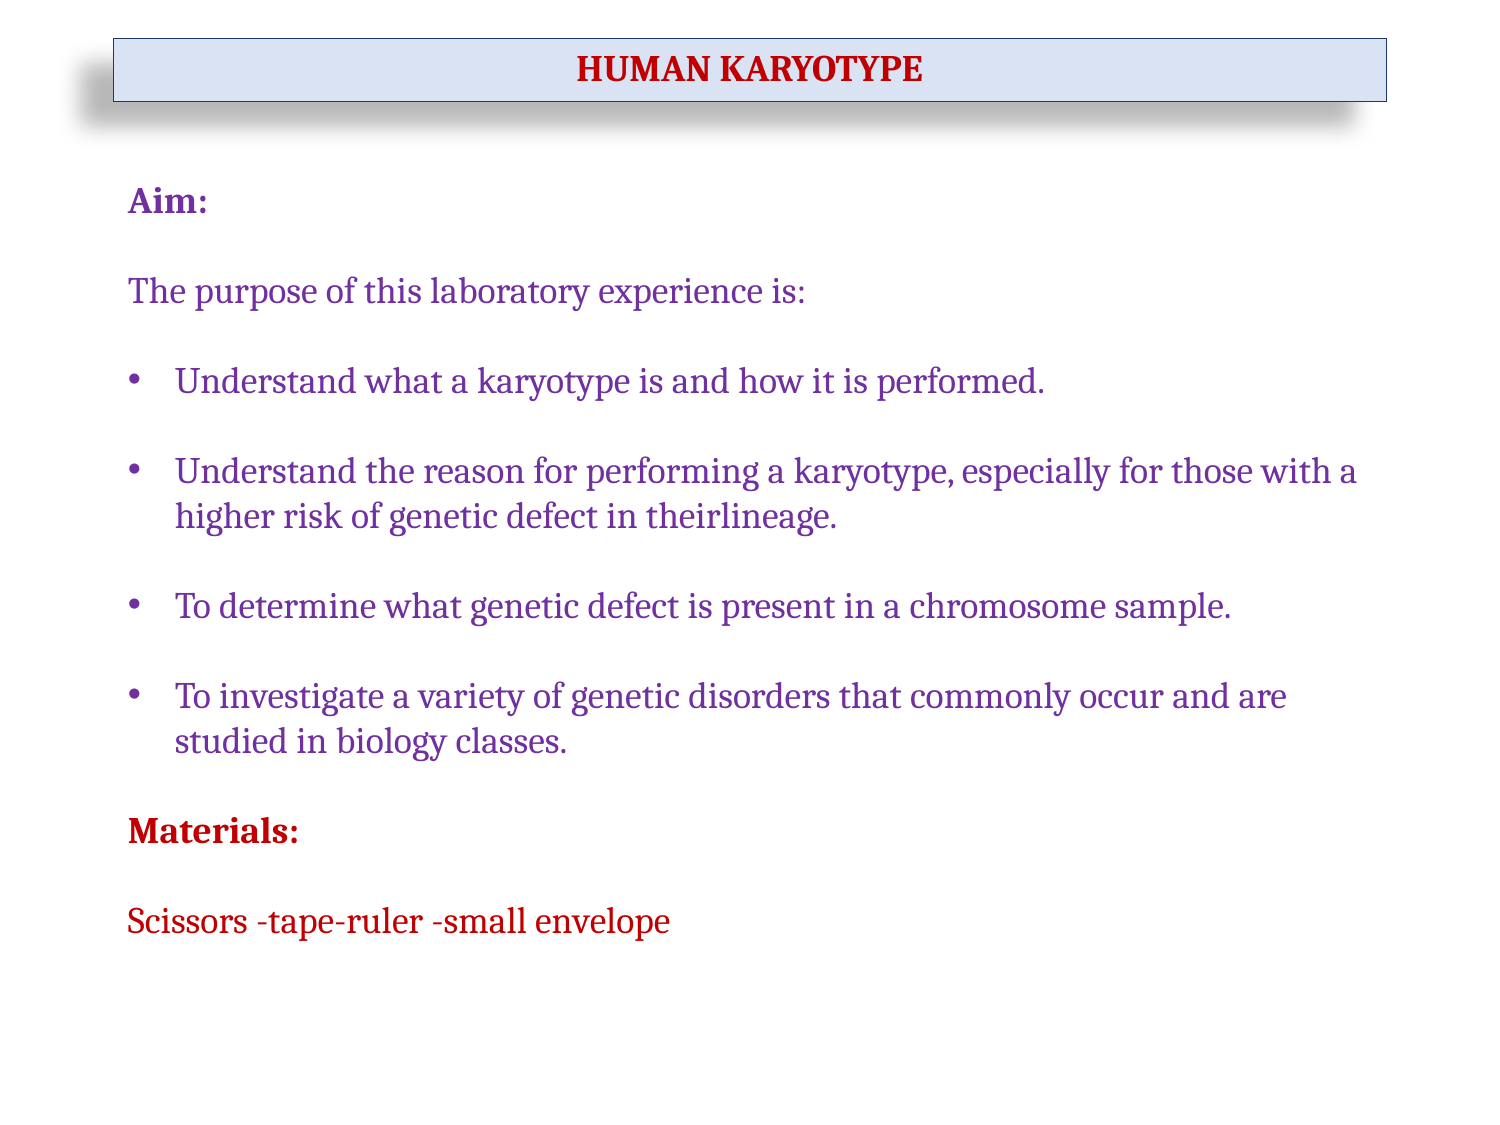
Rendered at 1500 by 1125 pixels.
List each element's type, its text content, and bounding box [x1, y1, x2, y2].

text_box Aim: The purpose of this laboratory experience is: Understand what a karyotype is and how it is performed. Understand the reason for performing a karyotype, especially for those with a higher risk of genetic defect in theirlineage. To determine what genetic defect is present in a chromosome sample. To investigate a variety of genetic disorders that commonly occur and are studied in biology classes. Materials: Scissors -tape-ruler -small envelope [113, 168, 1411, 1039]
text_box HUMAN KARYOTYPE [113, 38, 1387, 102]
